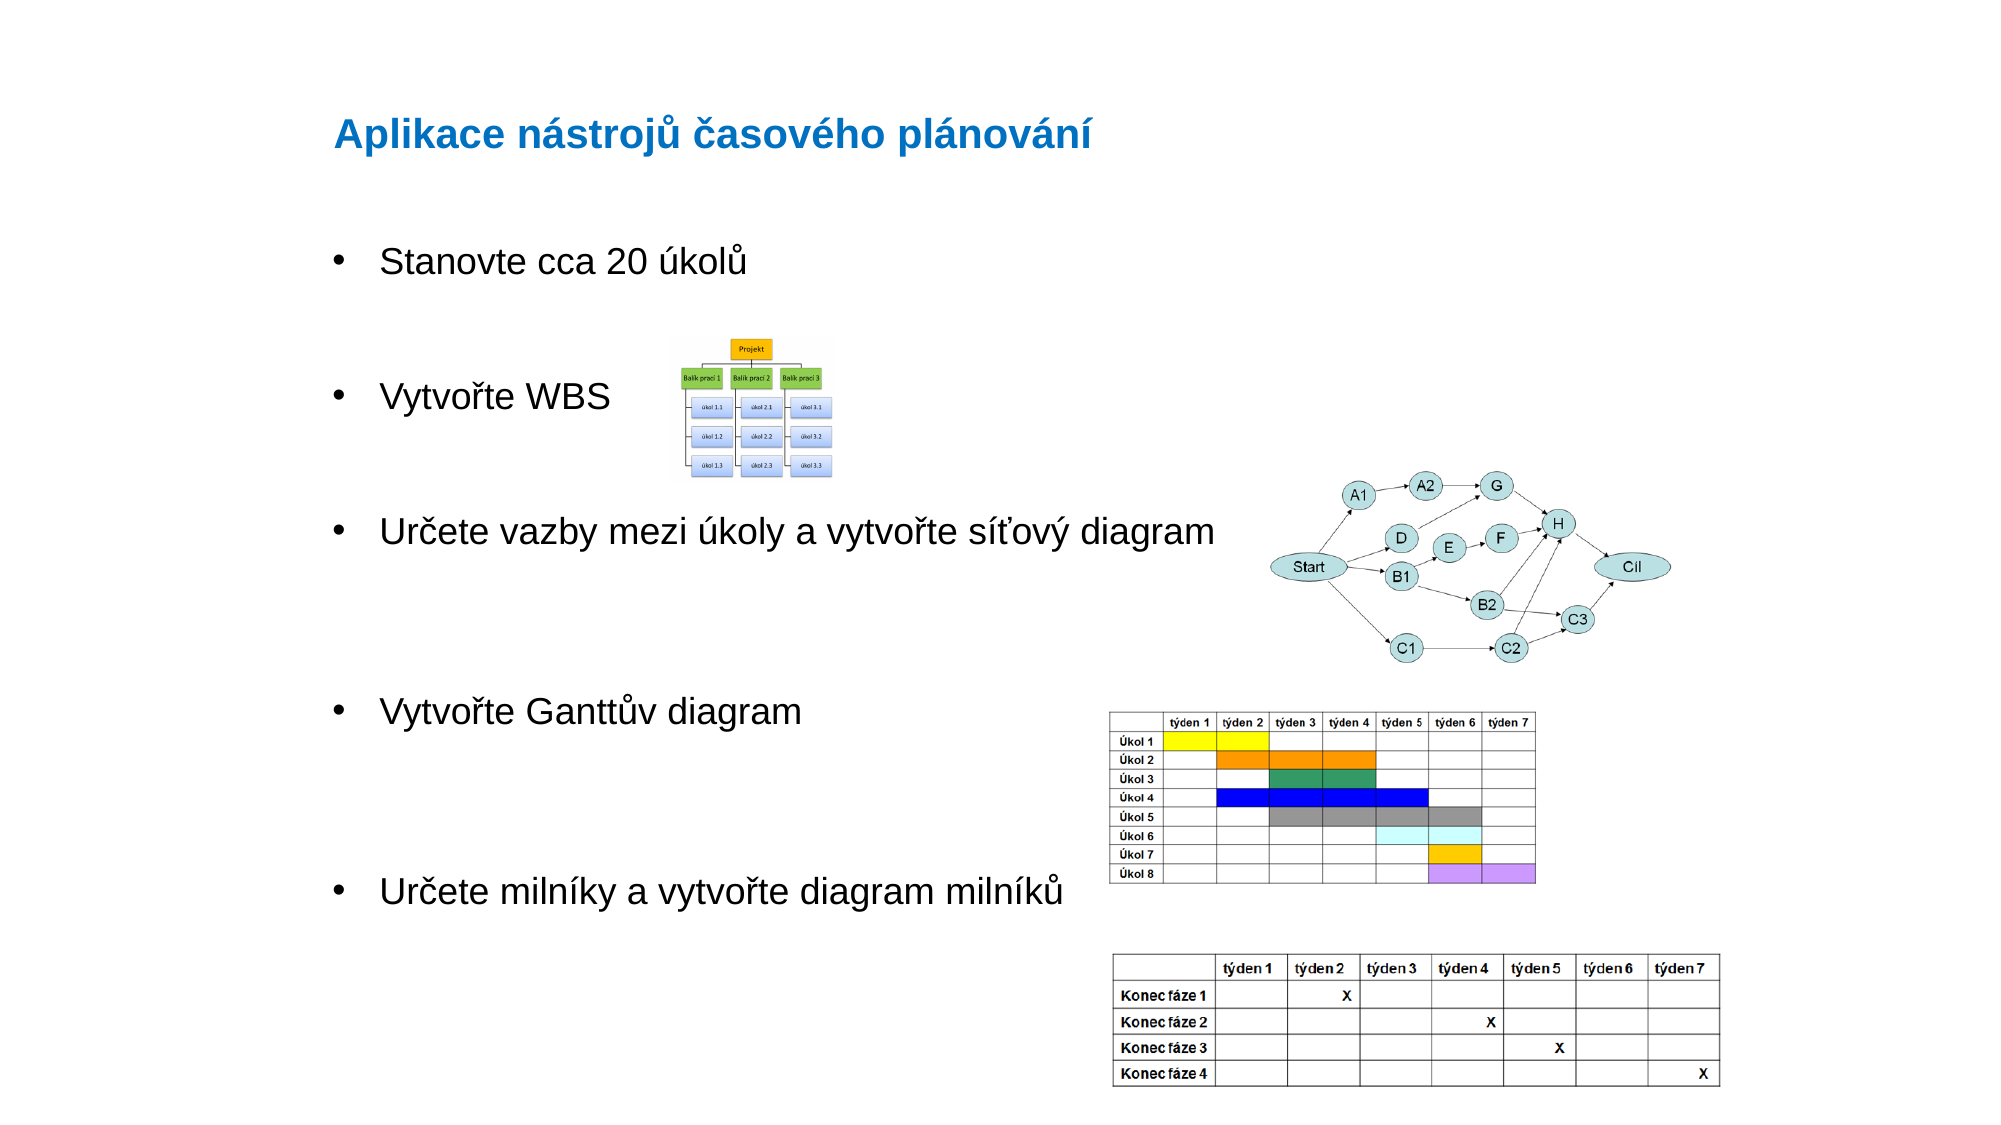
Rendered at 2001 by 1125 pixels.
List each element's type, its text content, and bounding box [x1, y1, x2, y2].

picture [1106, 709, 1538, 885]
picture [669, 337, 835, 483]
picture [1264, 467, 1674, 665]
text_box Stanovte cca 20 úkolů Vytvořte WBS Určete vazby mezi úkoly a vytvořte síťový diagram Vytvořte Ganttův diagram Určete milníky a vytvořte diagram milníků [317, 184, 1674, 1125]
picture [1106, 947, 1725, 1089]
text_box Aplikace nástrojů časového plánování [318, 99, 1536, 165]
